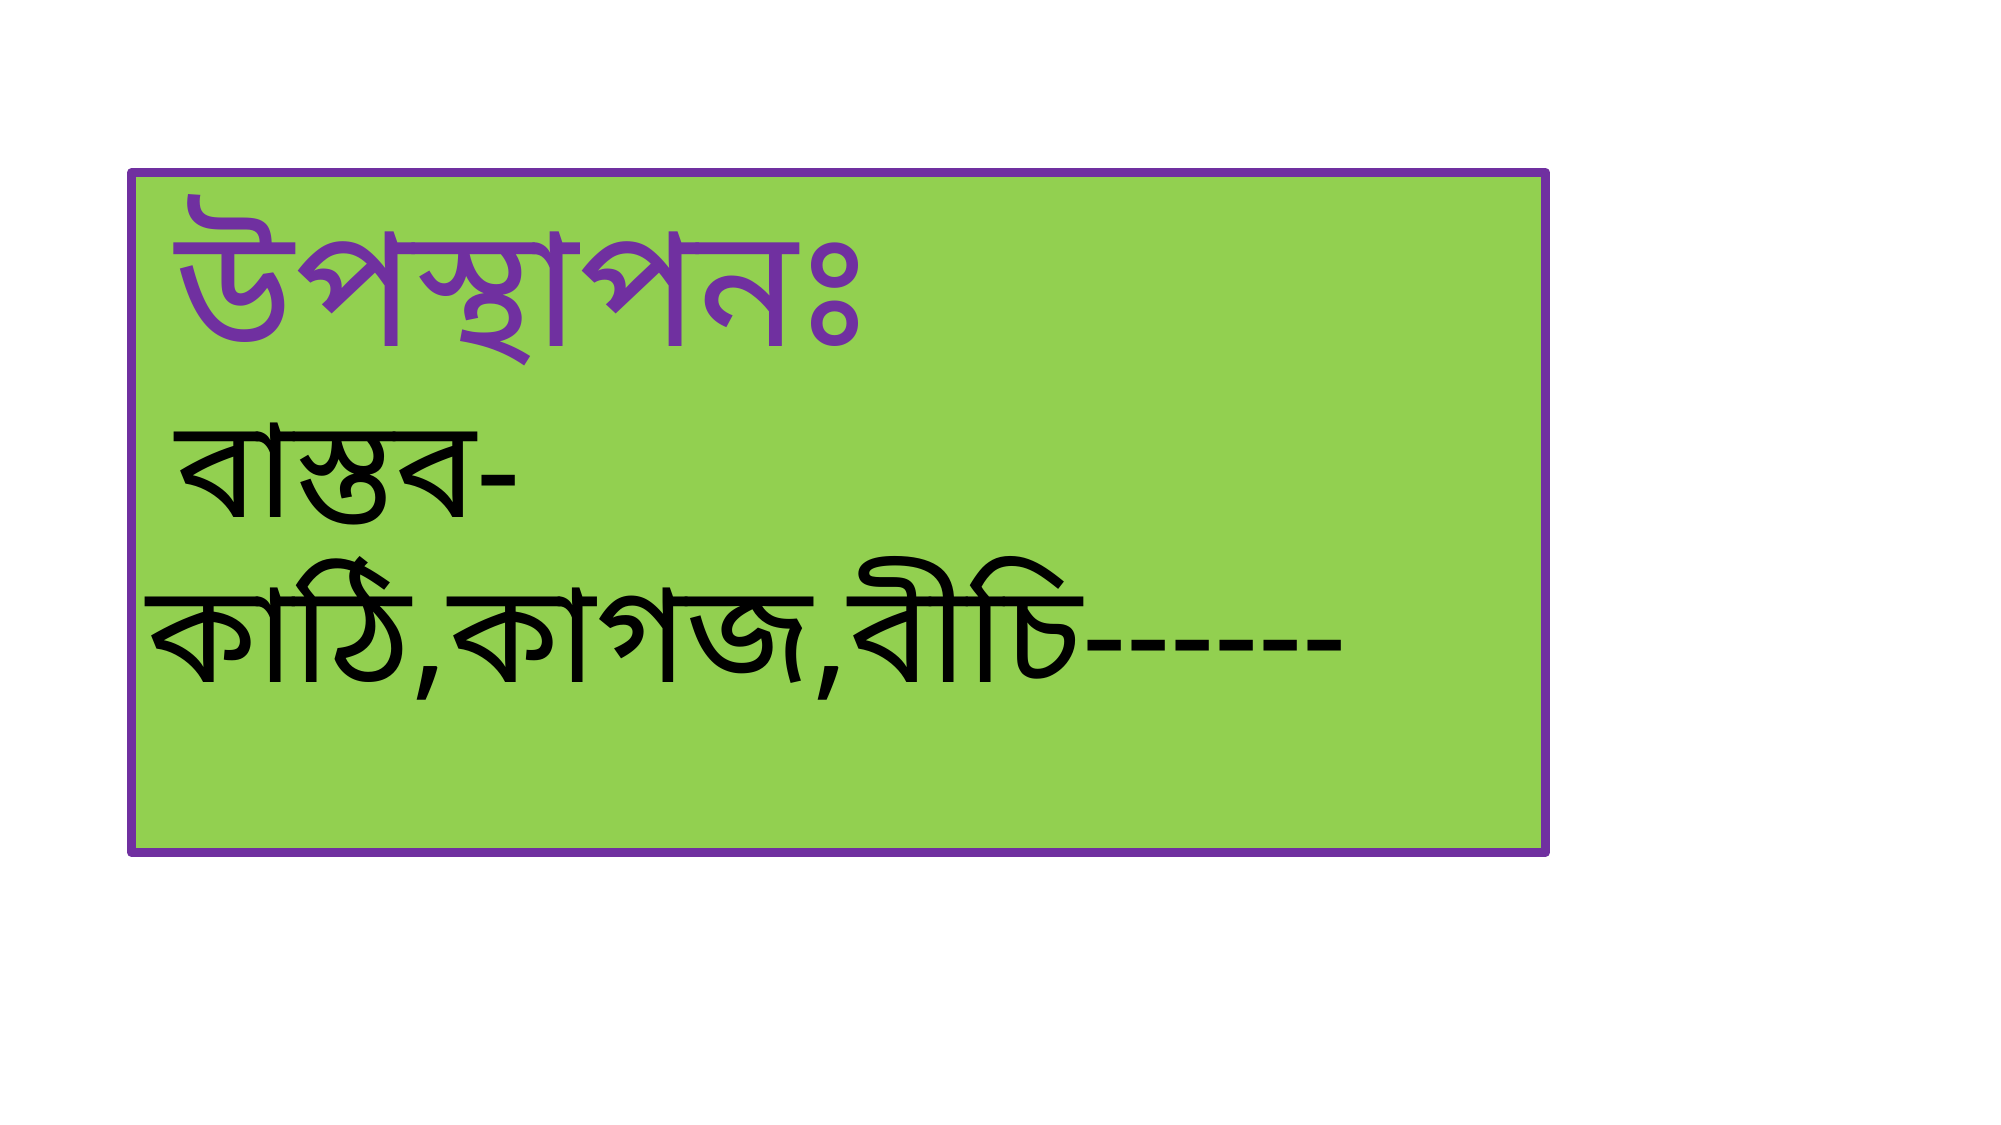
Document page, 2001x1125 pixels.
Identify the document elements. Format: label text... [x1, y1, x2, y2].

text_box উপস্থাপনঃ বাস্তব-কাঠি,কাগজ,বীচি------ [131, 172, 1546, 853]
